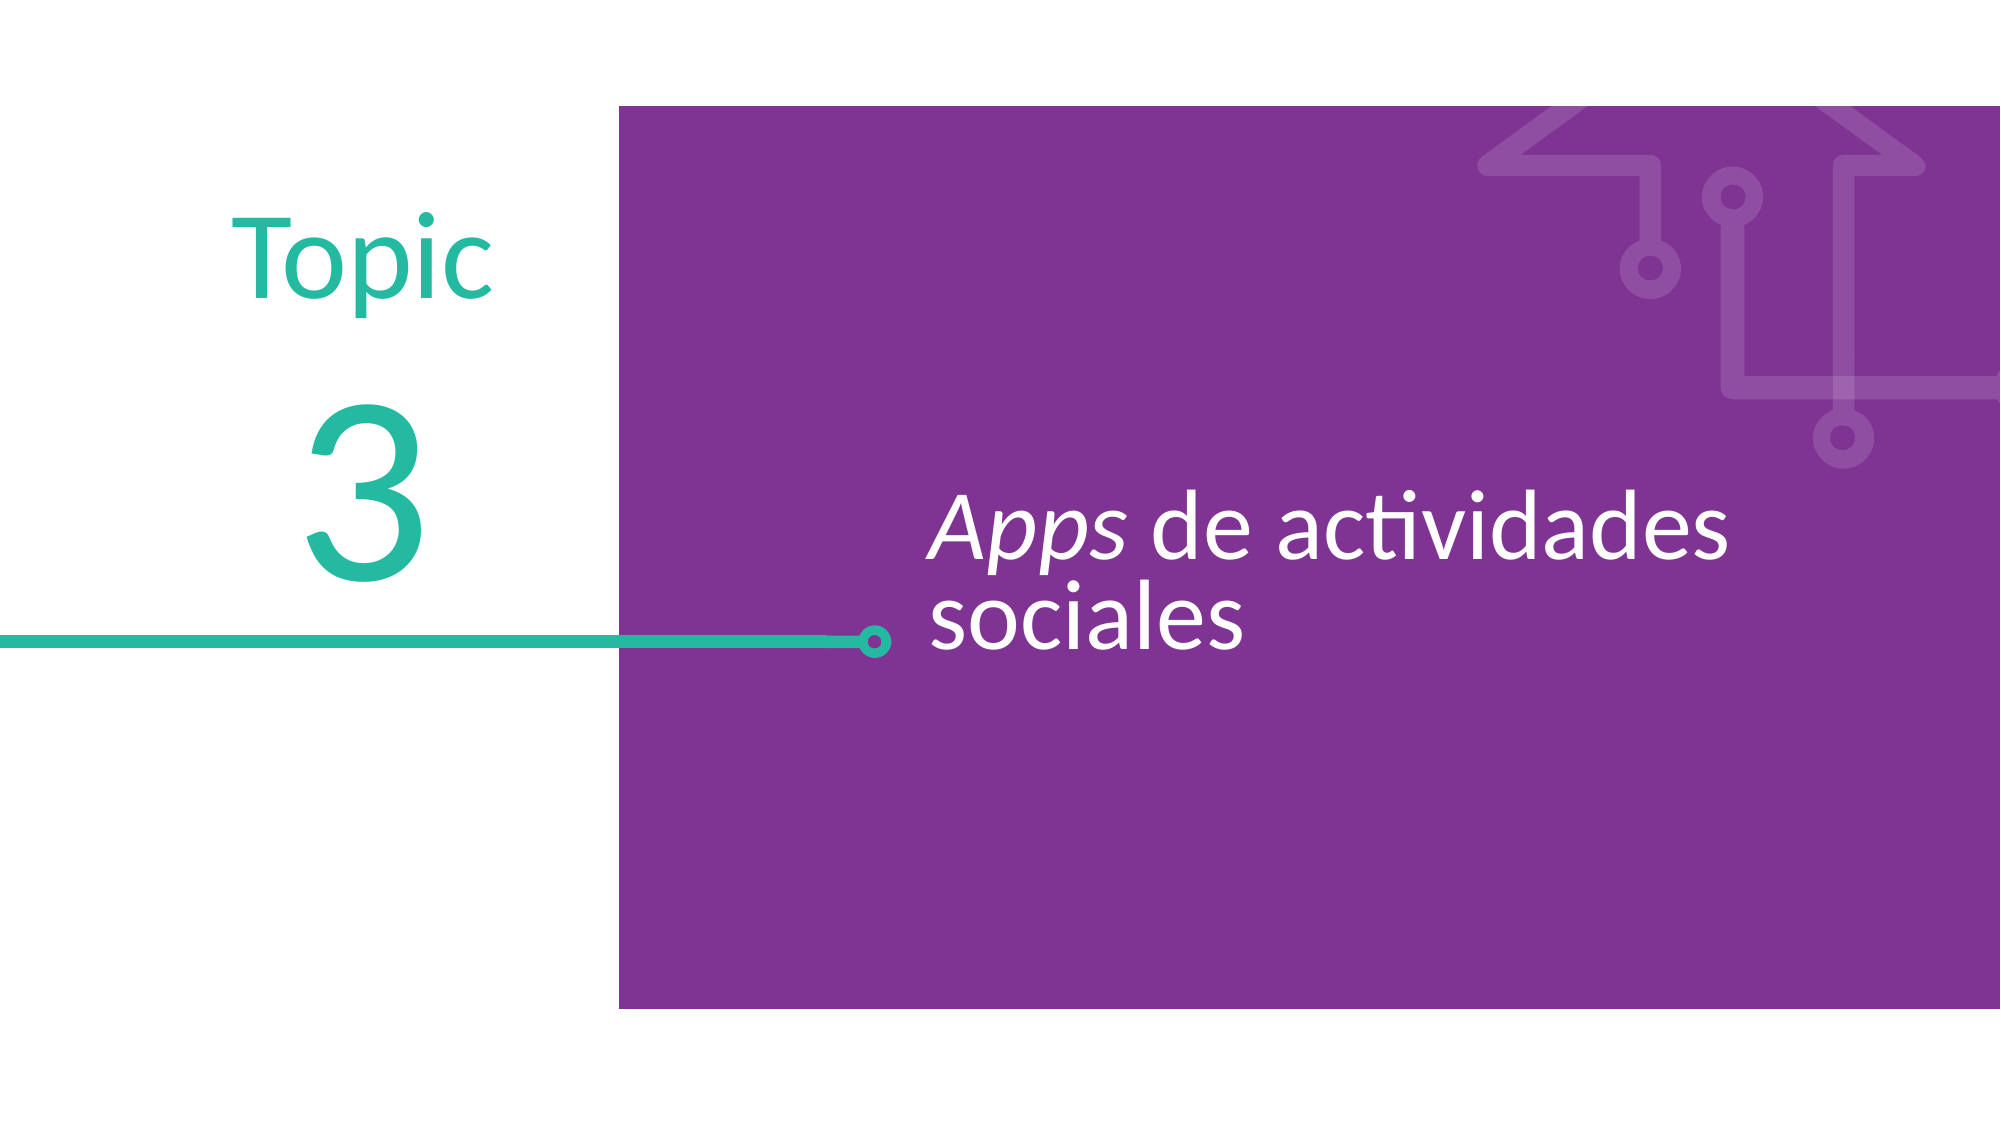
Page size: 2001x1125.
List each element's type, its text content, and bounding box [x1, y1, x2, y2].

list Apps de actividades sociales [914, 479, 1971, 946]
list Topic 3 [151, 183, 575, 608]
